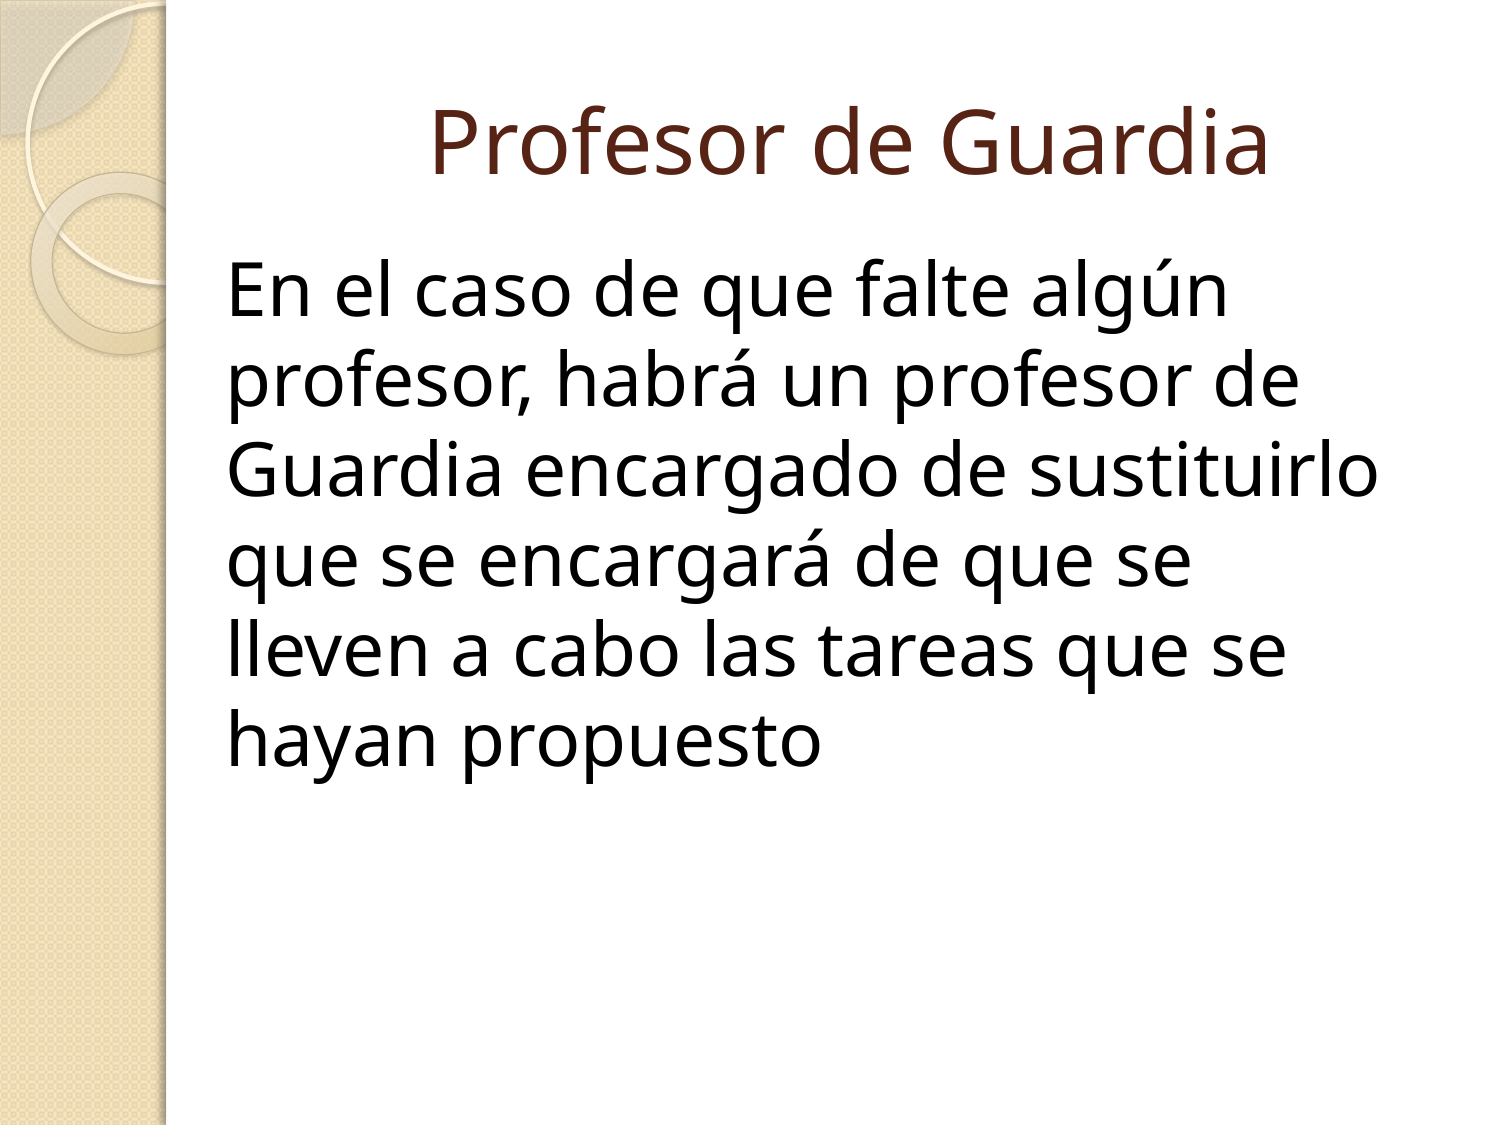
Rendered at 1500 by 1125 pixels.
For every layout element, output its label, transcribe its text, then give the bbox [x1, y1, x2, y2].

title Profesor de Guardia [235, 45, 1466, 233]
text_box En el caso de que falte algún profesor, habrá un profesor de Guardia encargado de sustituirlo que se encargará de que se lleven a cabo las tareas que se hayan propuesto [210, 234, 1418, 790]
